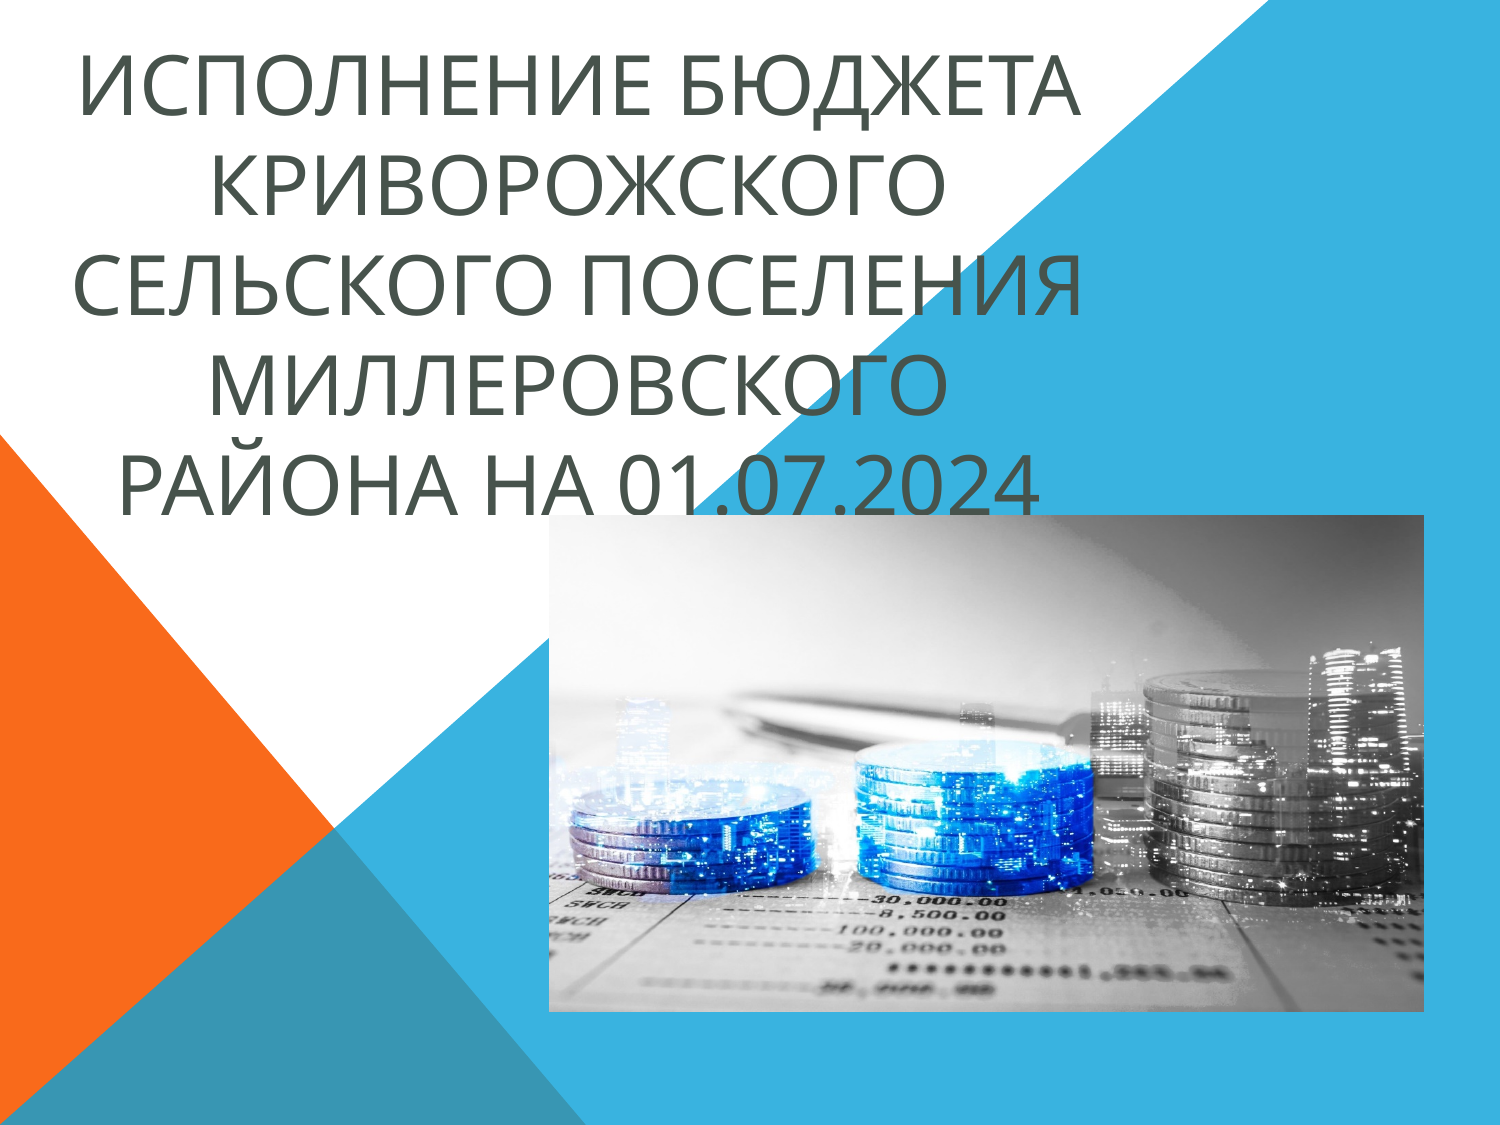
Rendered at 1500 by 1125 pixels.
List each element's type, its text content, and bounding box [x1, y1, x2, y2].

picture [548, 514, 1424, 1012]
subtitle Исполнение бюджета Криворожского сельского поселения Миллеровского района на 01.07.2024 [41, 30, 1117, 554]
